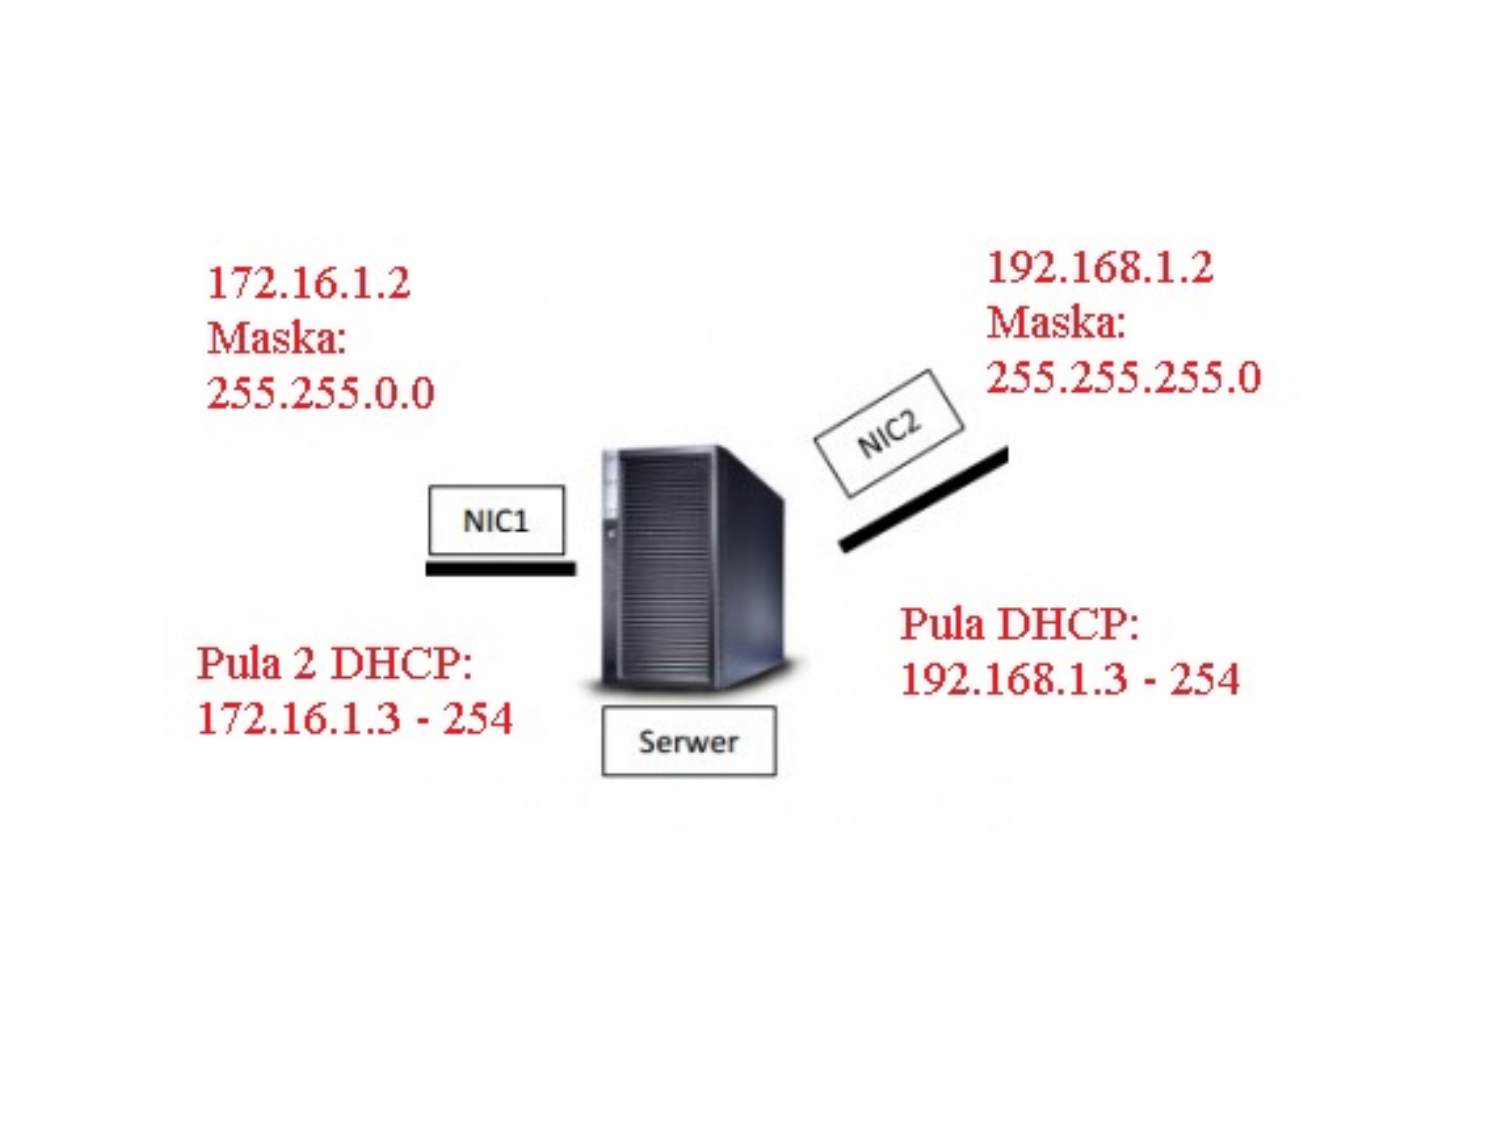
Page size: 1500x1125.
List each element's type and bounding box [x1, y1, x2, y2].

list [163, 152, 1395, 951]
